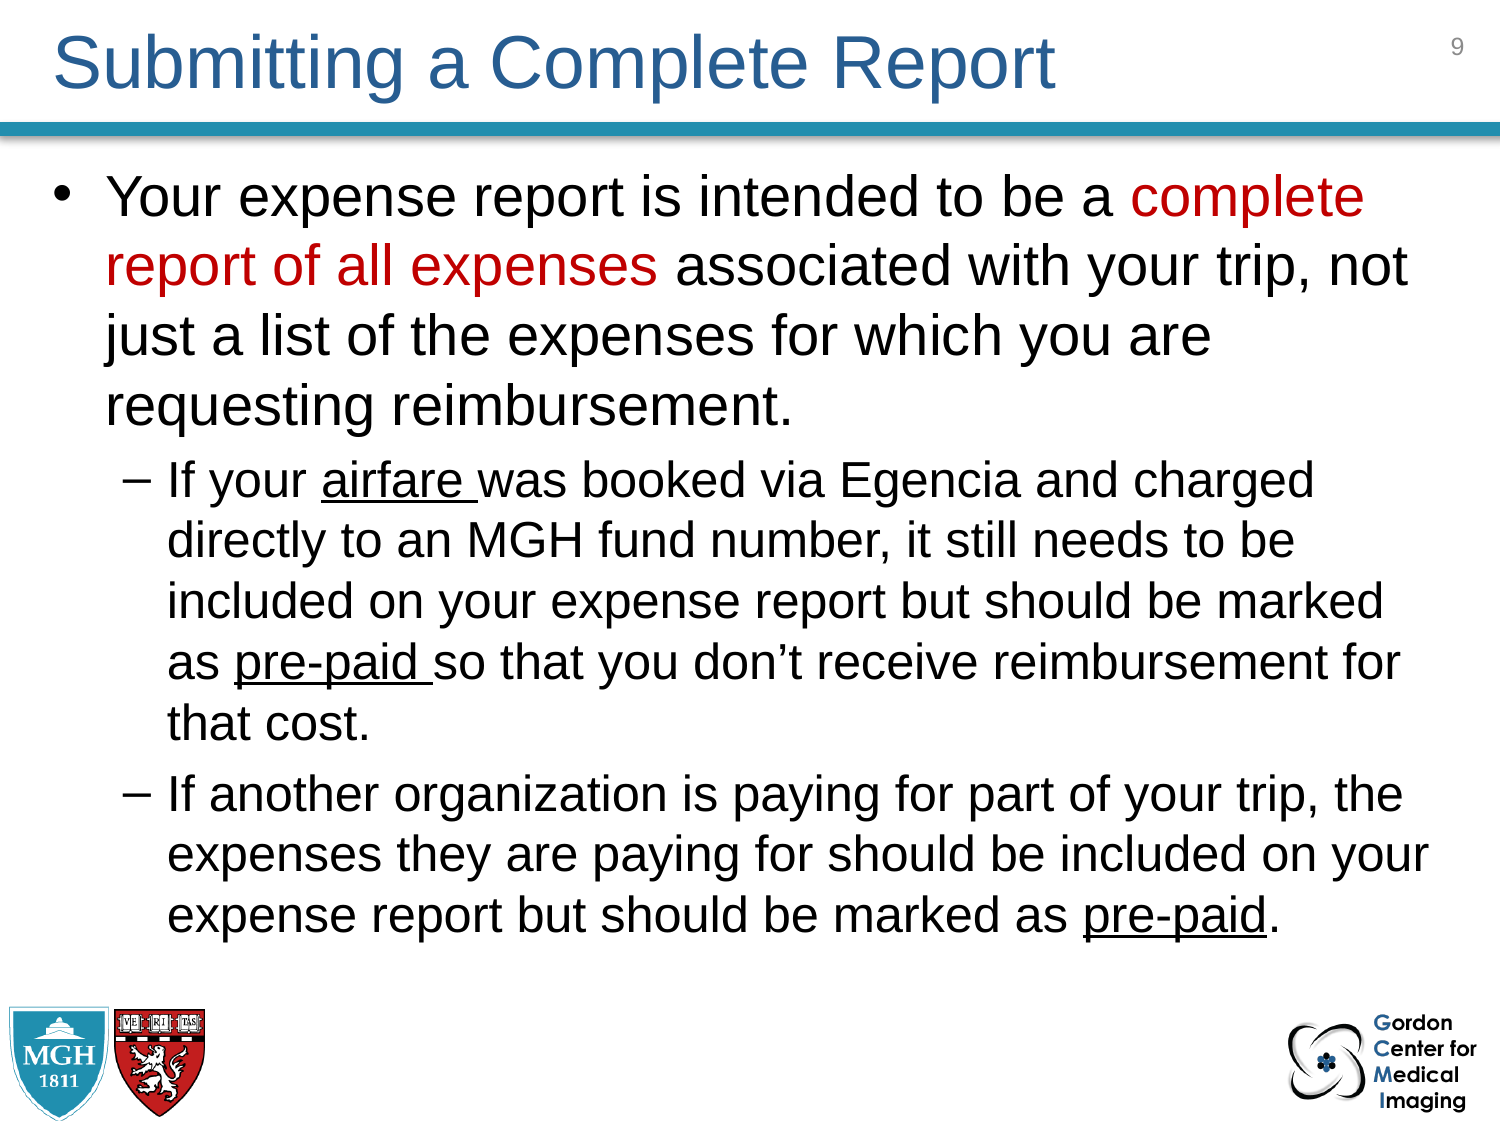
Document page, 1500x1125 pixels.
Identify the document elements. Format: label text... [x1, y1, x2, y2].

list Your expense report is intended to be a complete report of all expenses associated with your trip, not just a list of the expenses for which you are requesting reimbursement. If your airfare was booked via Egencia and charged directly to an MGH fund number, it still needs to be included on your expense report but should be marked as pre-paid so that you don’t receive reimbursement for that cost. If another organization is paying for part of your trip, the expenses they are paying for should be included on your expense report but should be marked as pre-paid. [37, 150, 1467, 1005]
slide_number 8 [1404, 15, 1480, 76]
title Submitting a Complete Report [37, 16, 1403, 102]
picture [114, 1009, 205, 1117]
picture [8, 1006, 109, 1121]
picture [1275, 1008, 1494, 1118]
